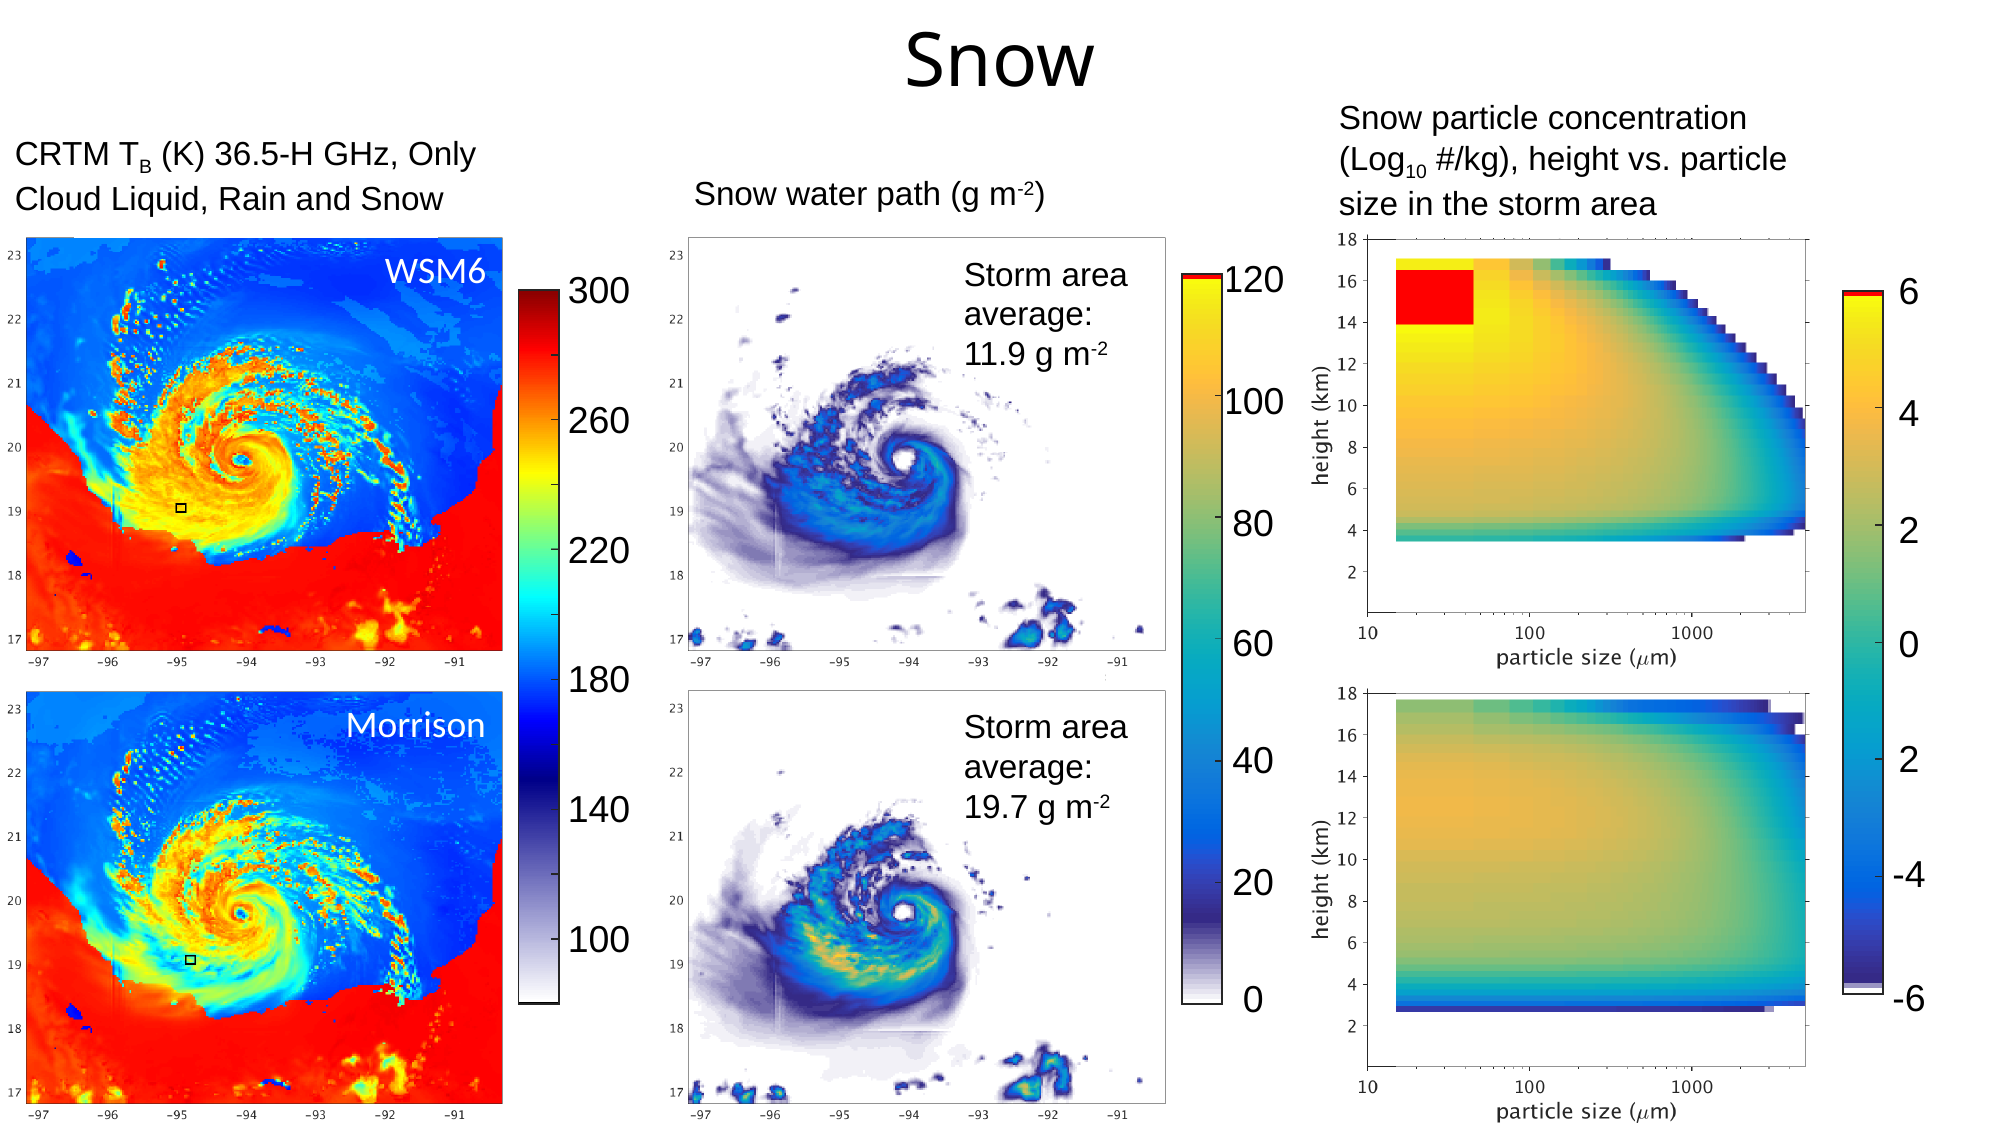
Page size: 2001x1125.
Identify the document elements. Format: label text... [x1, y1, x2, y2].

picture [0, 217, 509, 1125]
text_box CRTM TB (K) 36.5-H GHz, Only Cloud Liquid, Rain and Snow [0, 124, 526, 225]
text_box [1174, 247, 1301, 1029]
picture [1307, 674, 1814, 1123]
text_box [1836, 259, 1941, 1028]
picture [1307, 220, 1814, 669]
text_box Snow water path (g m-2) [679, 164, 1206, 220]
picture [662, 217, 1172, 1125]
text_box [511, 254, 646, 1040]
text_box Snow [1, 0, 1998, 113]
text_box Snow particle concentration (Log10 #/kg), height vs. particle size in the storm area [1324, 89, 1851, 230]
